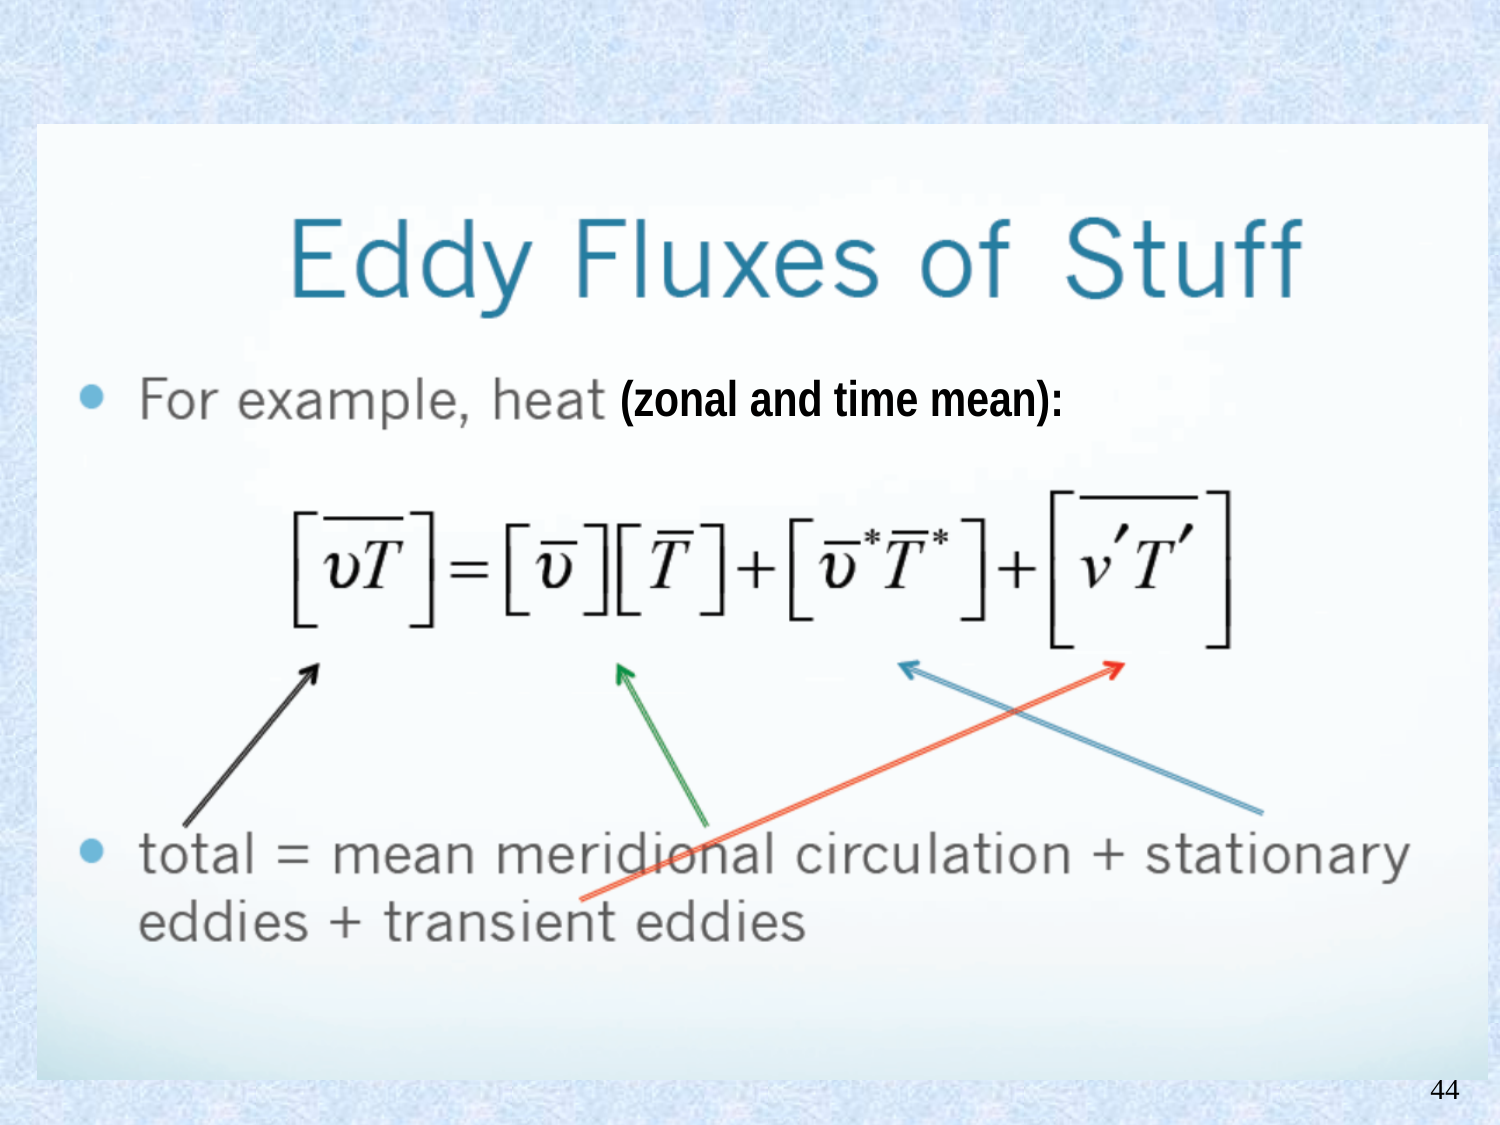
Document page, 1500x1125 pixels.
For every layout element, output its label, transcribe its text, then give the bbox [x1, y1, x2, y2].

slide_number 44 [1162, 1088, 1476, 1125]
picture [0, 0, 1500, 1125]
